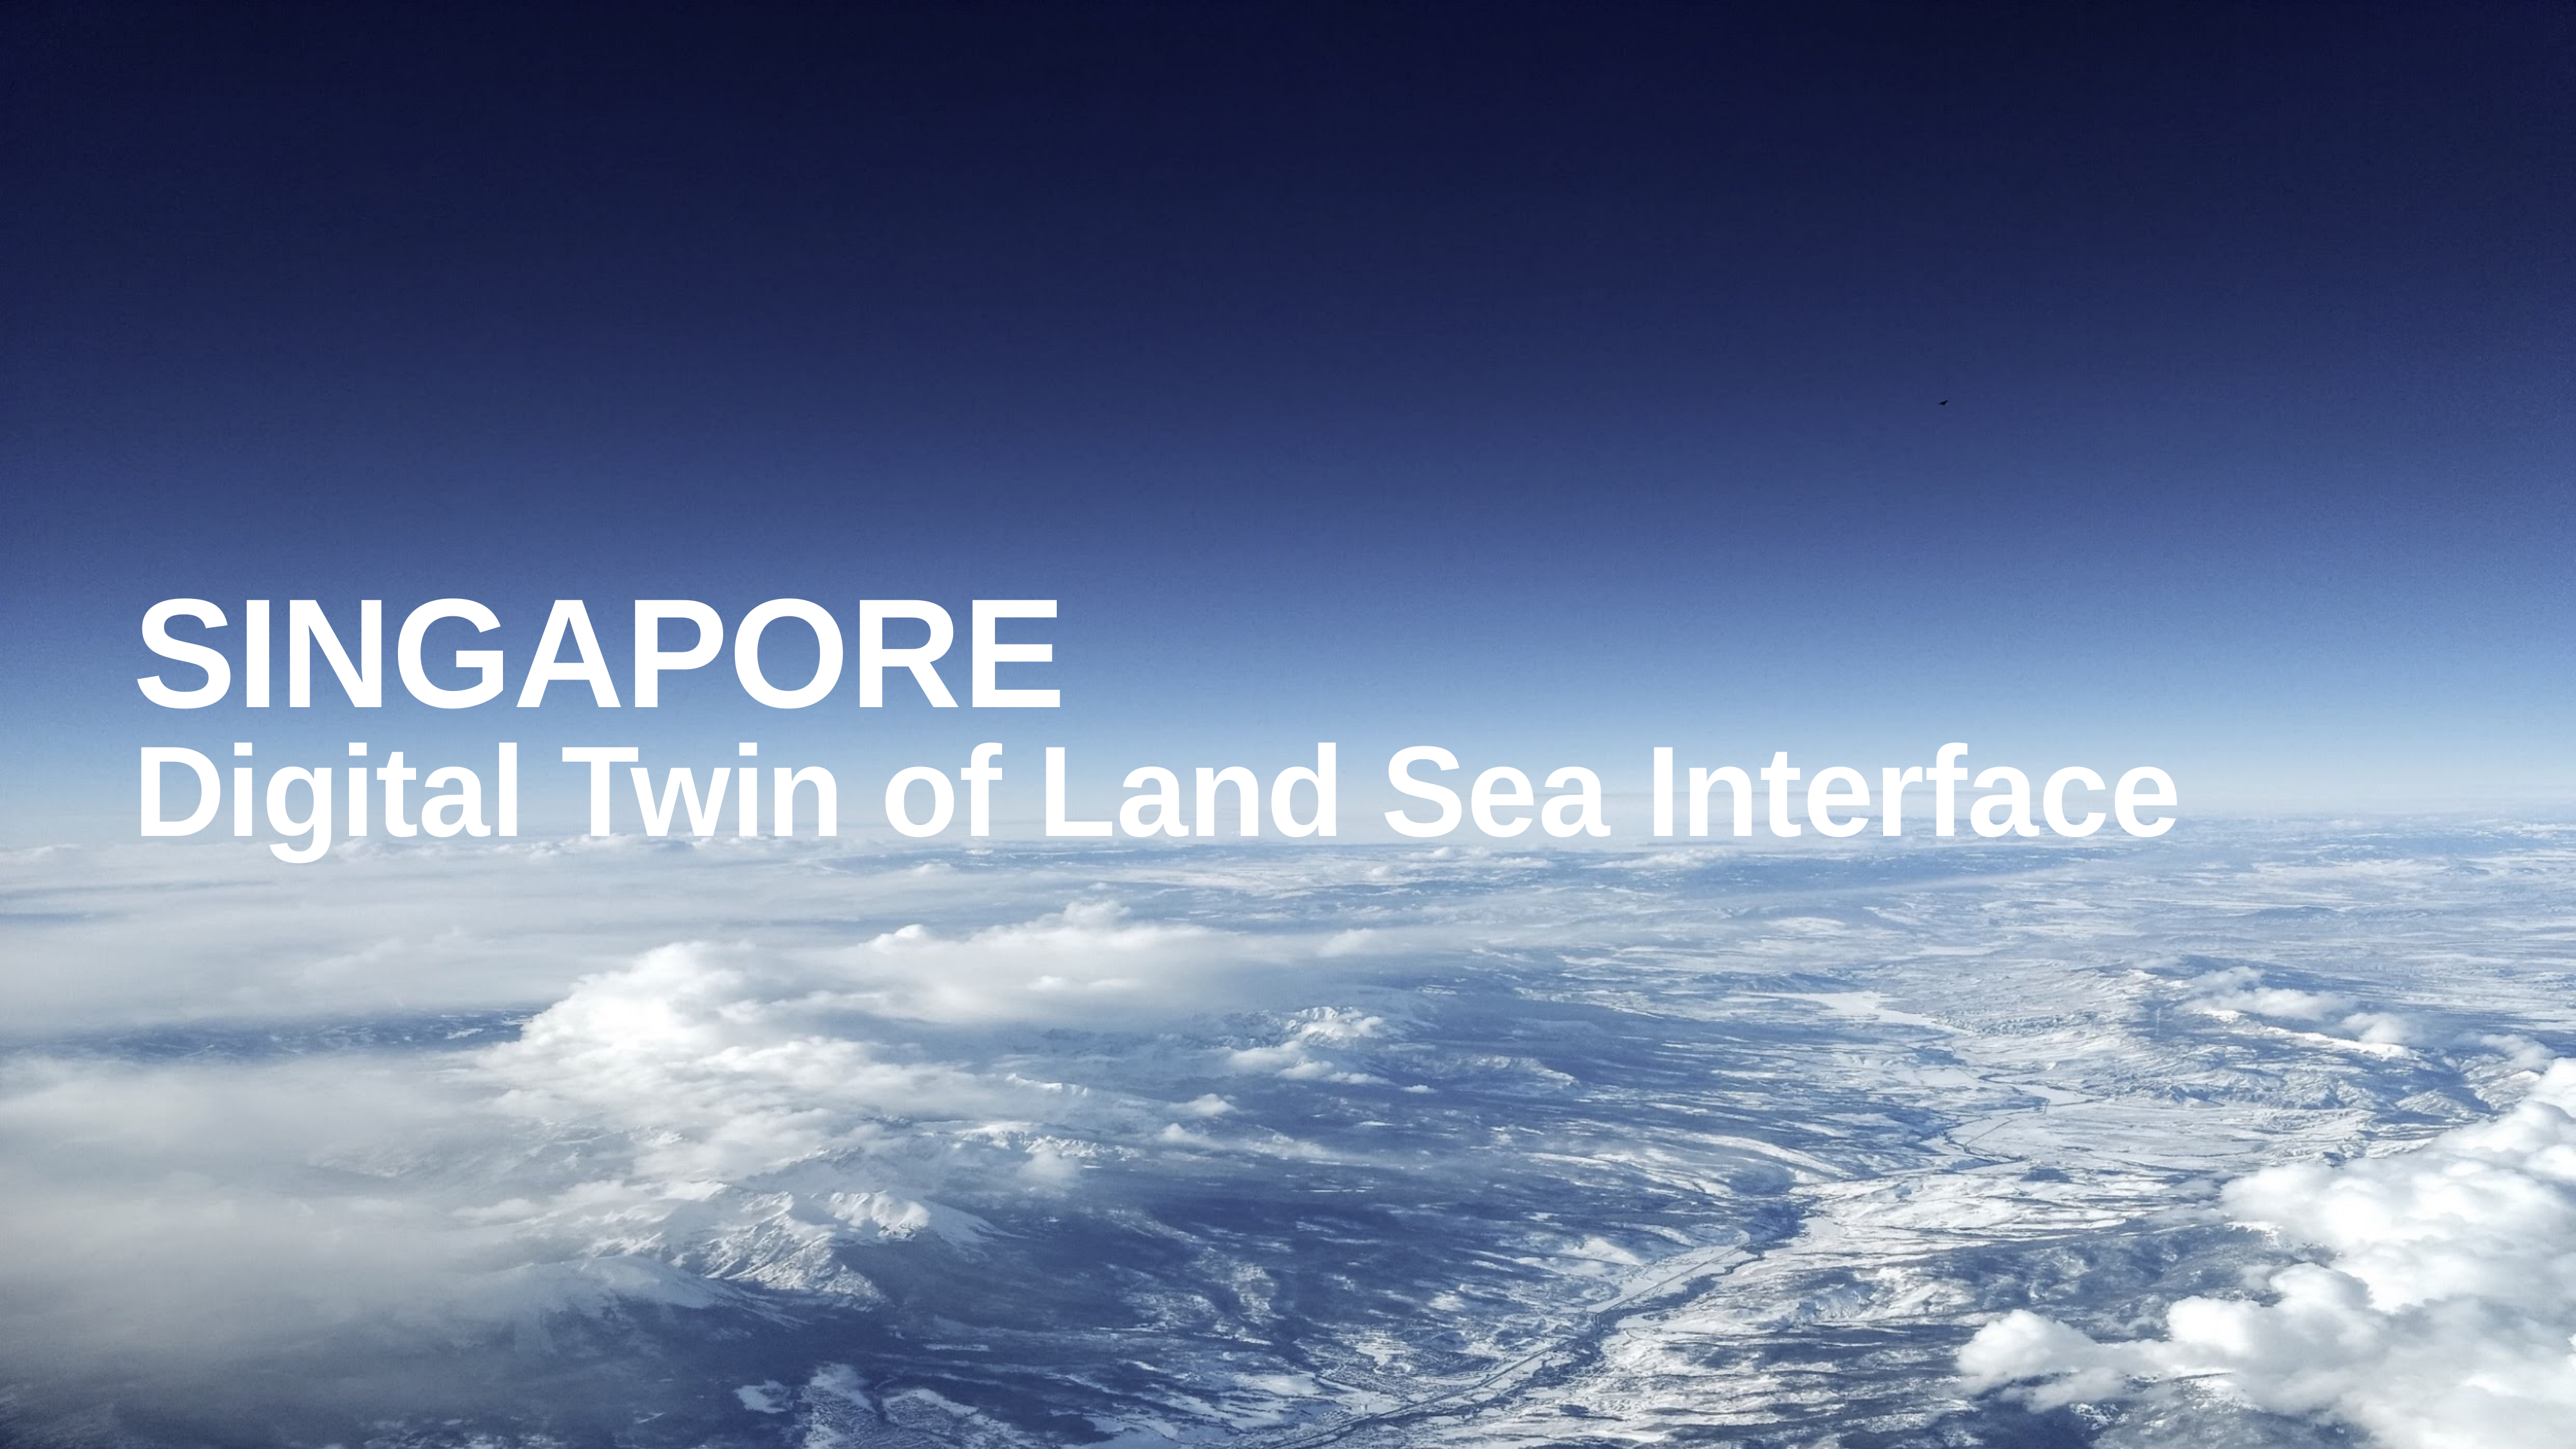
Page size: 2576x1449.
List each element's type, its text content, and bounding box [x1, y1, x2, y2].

title SINGAPORE Digital Twin of Land Sea Interface [127, 478, 2449, 971]
picture [0, 0, 2576, 1449]
